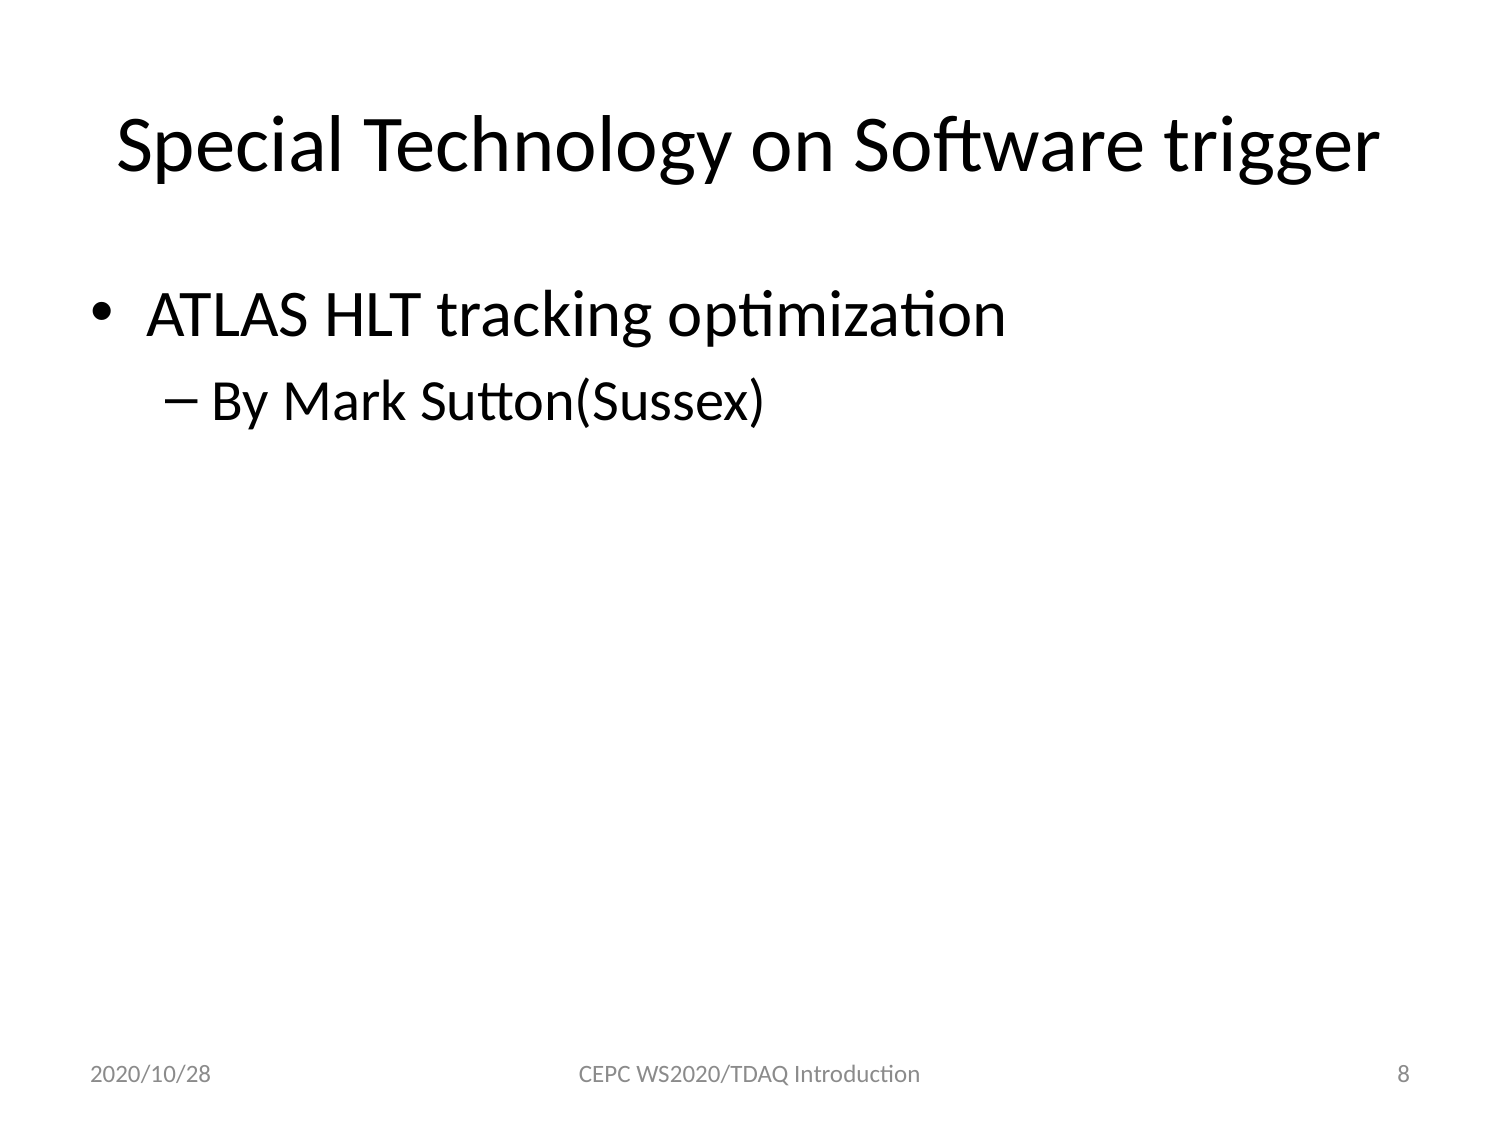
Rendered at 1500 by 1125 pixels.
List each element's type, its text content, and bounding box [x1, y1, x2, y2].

list ATLAS HLT tracking optimization By Mark Sutton(Sussex) [75, 262, 1425, 1005]
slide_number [75, 1042, 425, 1103]
title Special Technology on Software trigger [75, 45, 1425, 233]
footer CEPC WS2020/TDAQ Introduction [512, 1042, 988, 1103]
slide_number 8 [1074, 1042, 1425, 1103]
